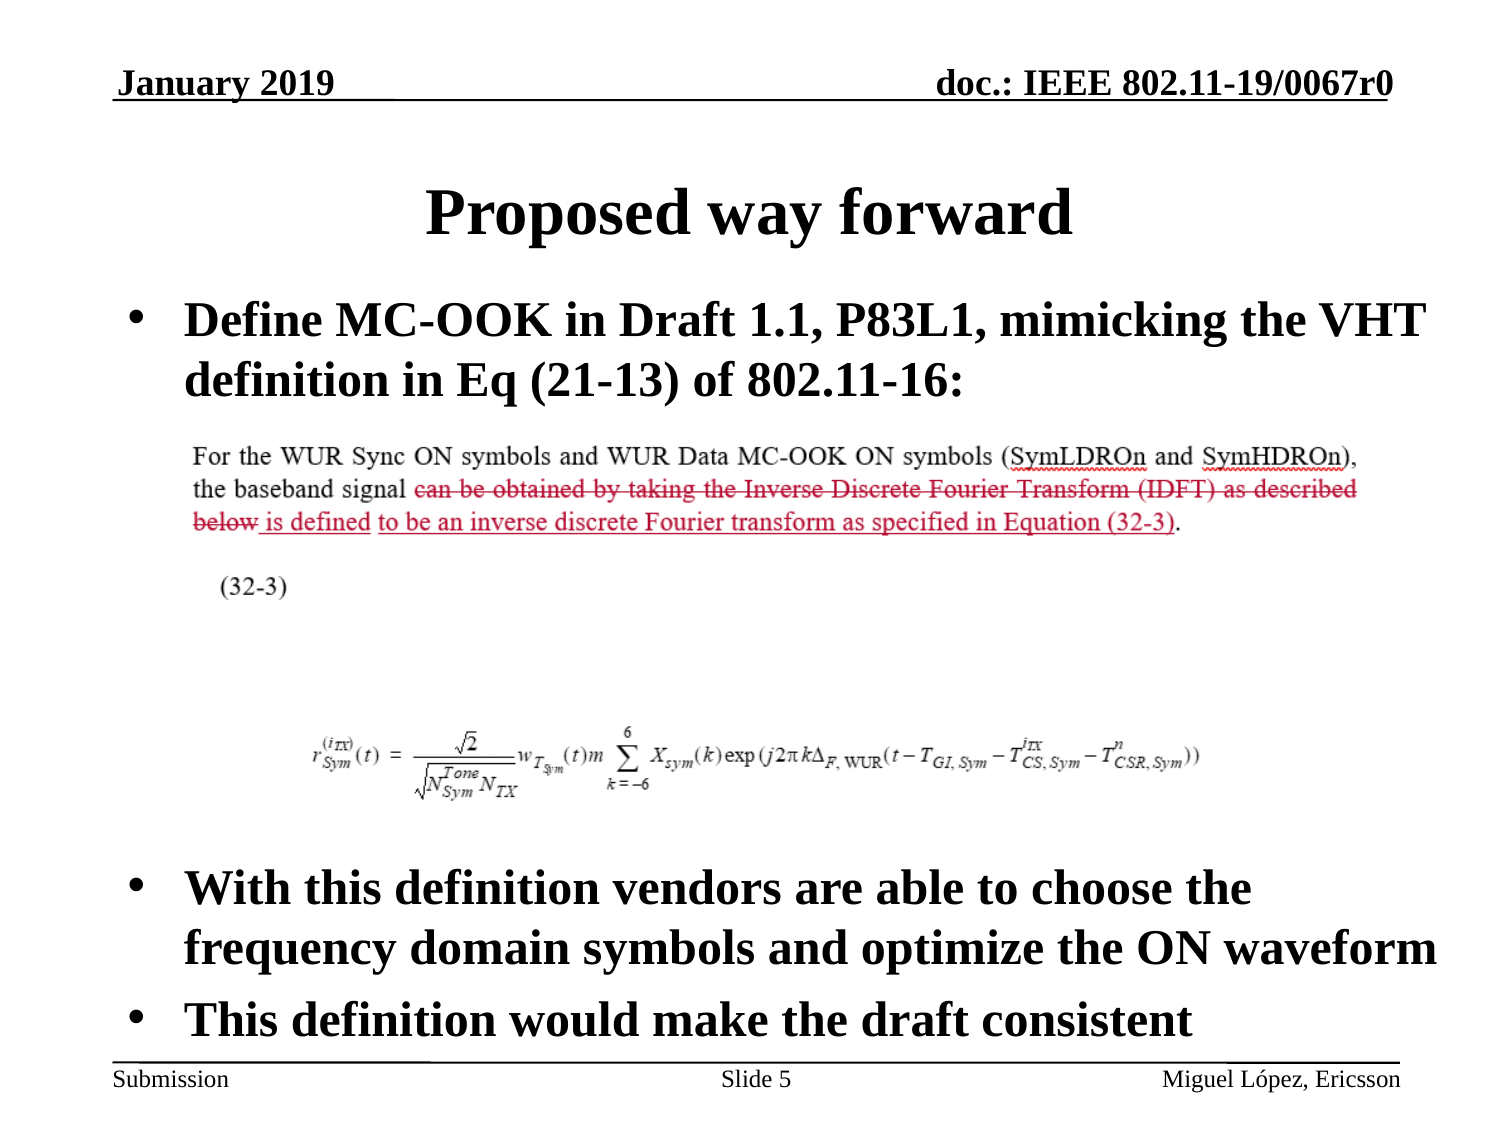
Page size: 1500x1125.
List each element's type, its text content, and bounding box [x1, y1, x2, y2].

picture [182, 432, 1366, 825]
footer Miguel López, Ericsson [1007, 1061, 1402, 1093]
title Proposed way forward [112, 111, 1388, 278]
slide_number Slide 5 [712, 1061, 800, 1123]
list Define MC-OOK in Draft 1.1, P83L1, mimicking the VHT definition in Eq (21-13) of 802.11-16: With this definition vendors are able to choose the frequency domain symbols and optimize the ON waveform This definition would make the draft consistent [112, 278, 1459, 970]
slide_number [116, 58, 507, 104]
